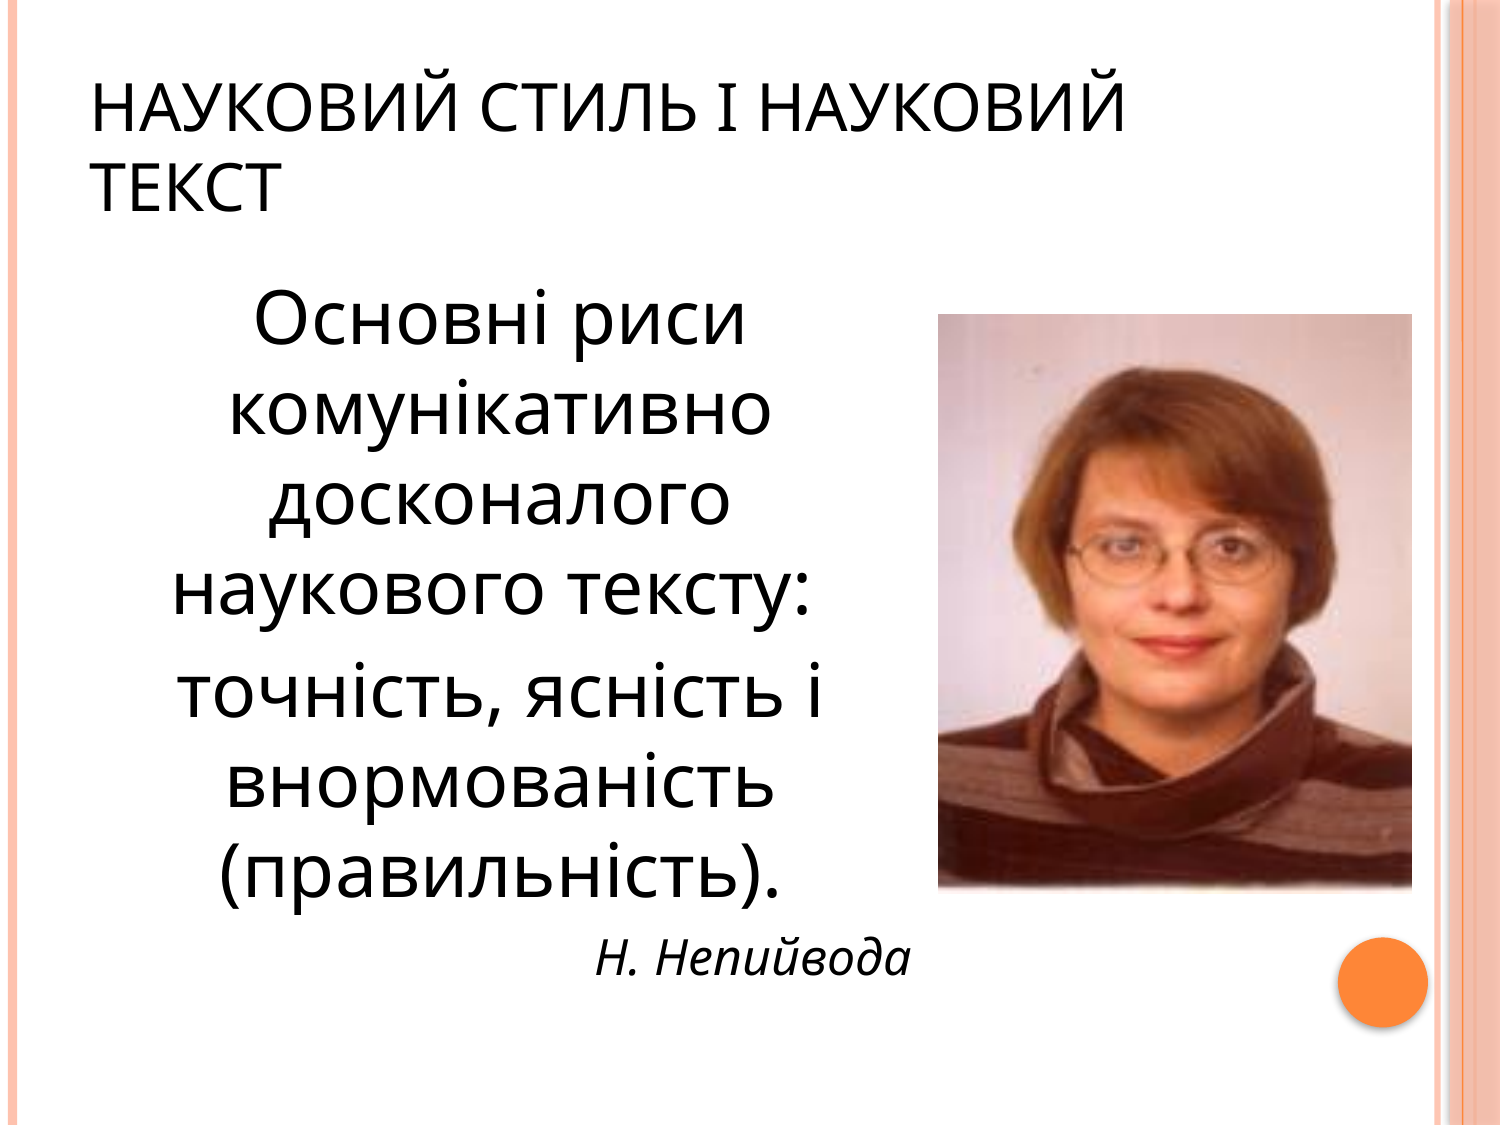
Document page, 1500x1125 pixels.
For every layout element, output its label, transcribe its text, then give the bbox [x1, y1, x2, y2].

list Основні риси комунікативно досконалого наукового тексту: точність, ясність і внормованість (правильність). Н. Непийвода [75, 262, 928, 1005]
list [938, 313, 1412, 894]
title Науковий стиль і науковий текст [75, 45, 1300, 233]
